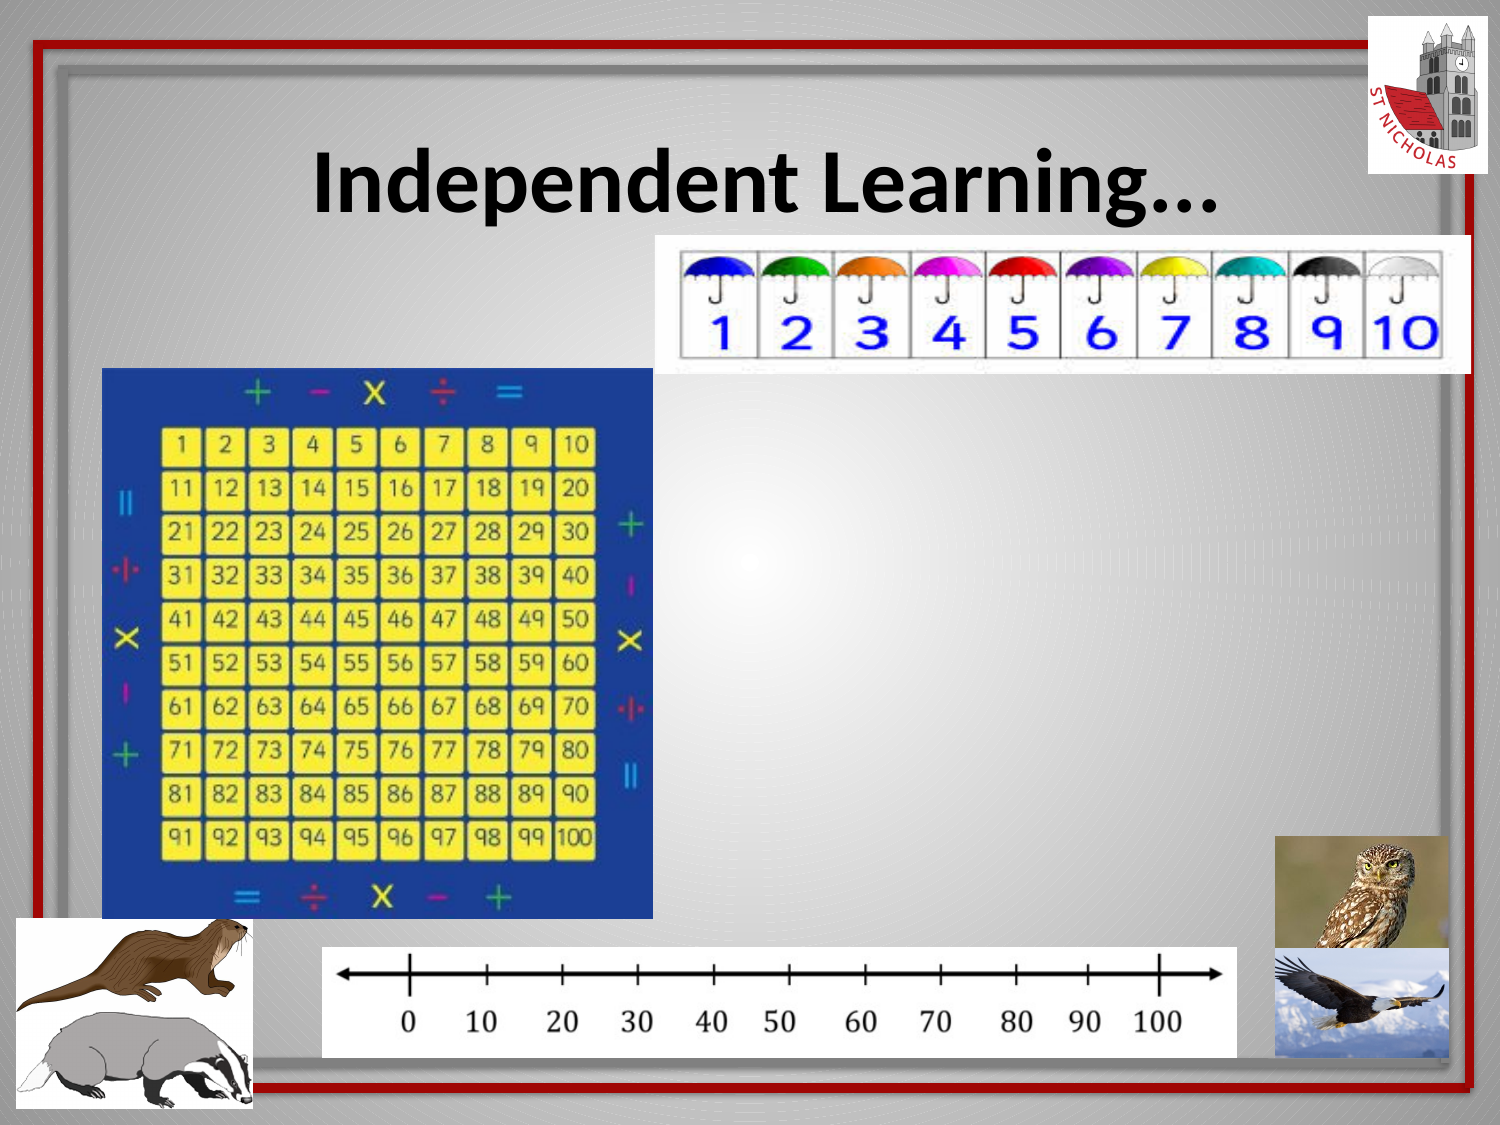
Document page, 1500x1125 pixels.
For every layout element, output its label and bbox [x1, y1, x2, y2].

picture [102, 368, 653, 919]
text_box [15, 16, 1489, 1110]
picture [654, 234, 1472, 374]
picture [321, 947, 1238, 1058]
